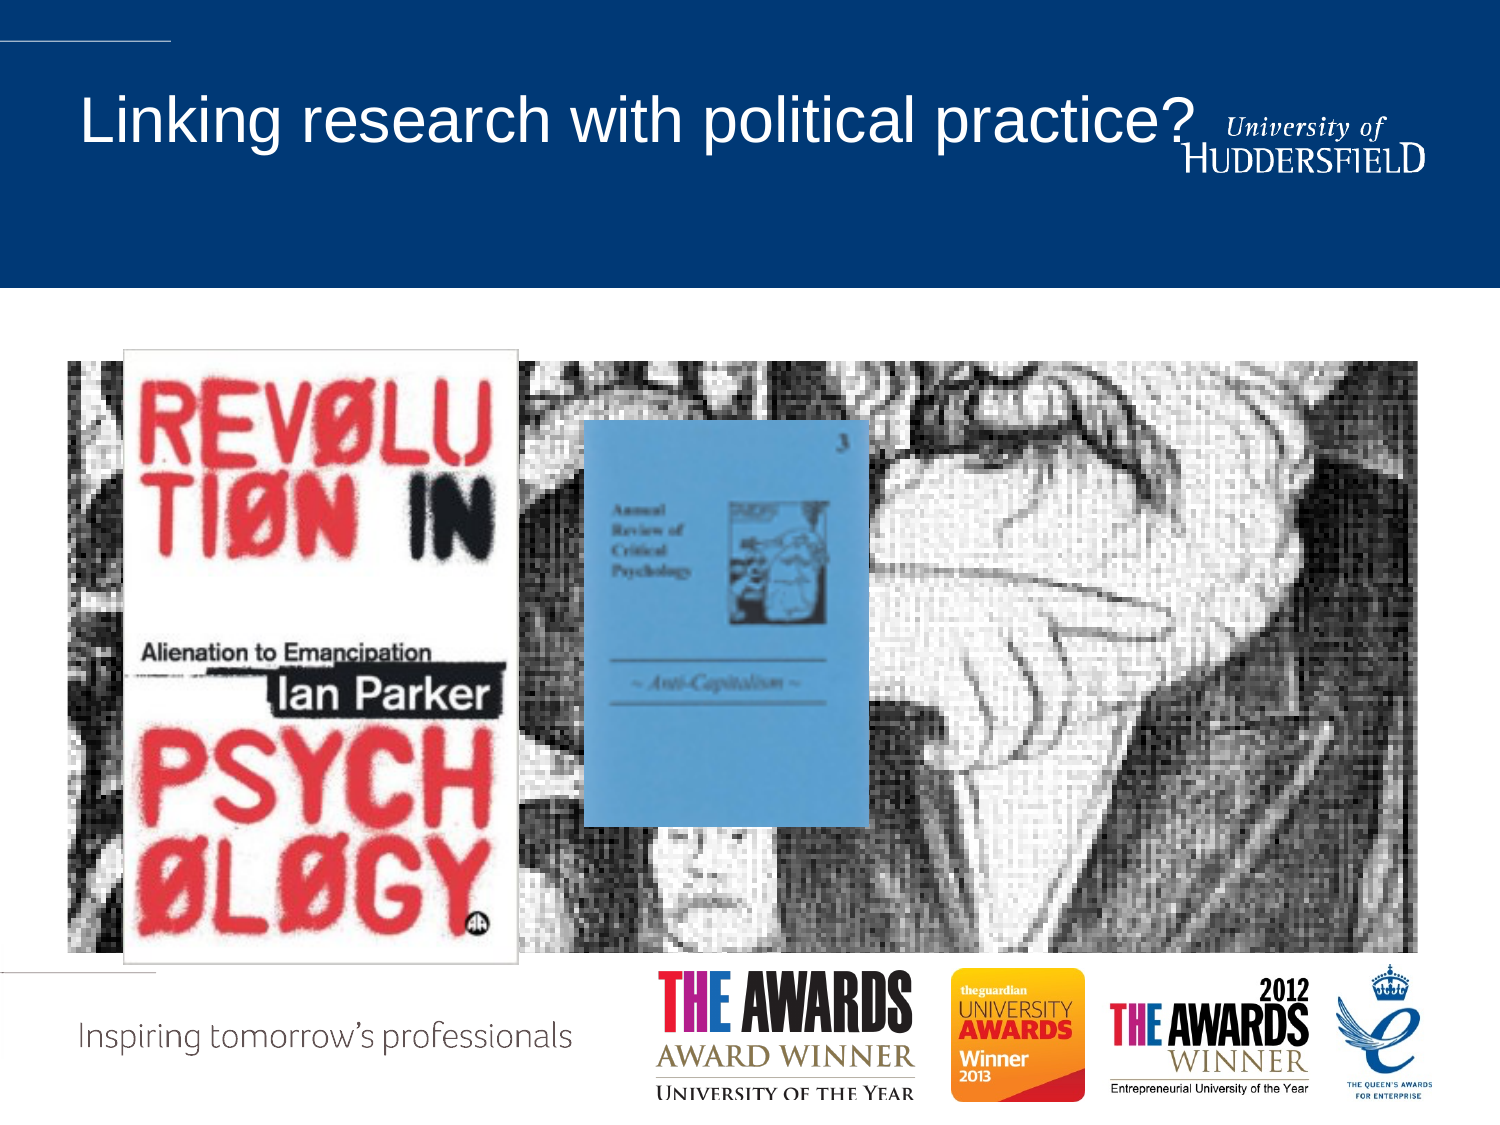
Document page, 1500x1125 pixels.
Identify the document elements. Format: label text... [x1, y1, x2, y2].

picture [584, 420, 869, 828]
picture [951, 968, 1085, 1102]
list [524, 361, 1418, 953]
picture [0, 349, 591, 1059]
title Linking research with political practice? [64, 42, 1415, 191]
picture [1091, 969, 1329, 1101]
picture [1336, 964, 1432, 1102]
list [67, 361, 118, 953]
picture [0, 0, 1500, 288]
